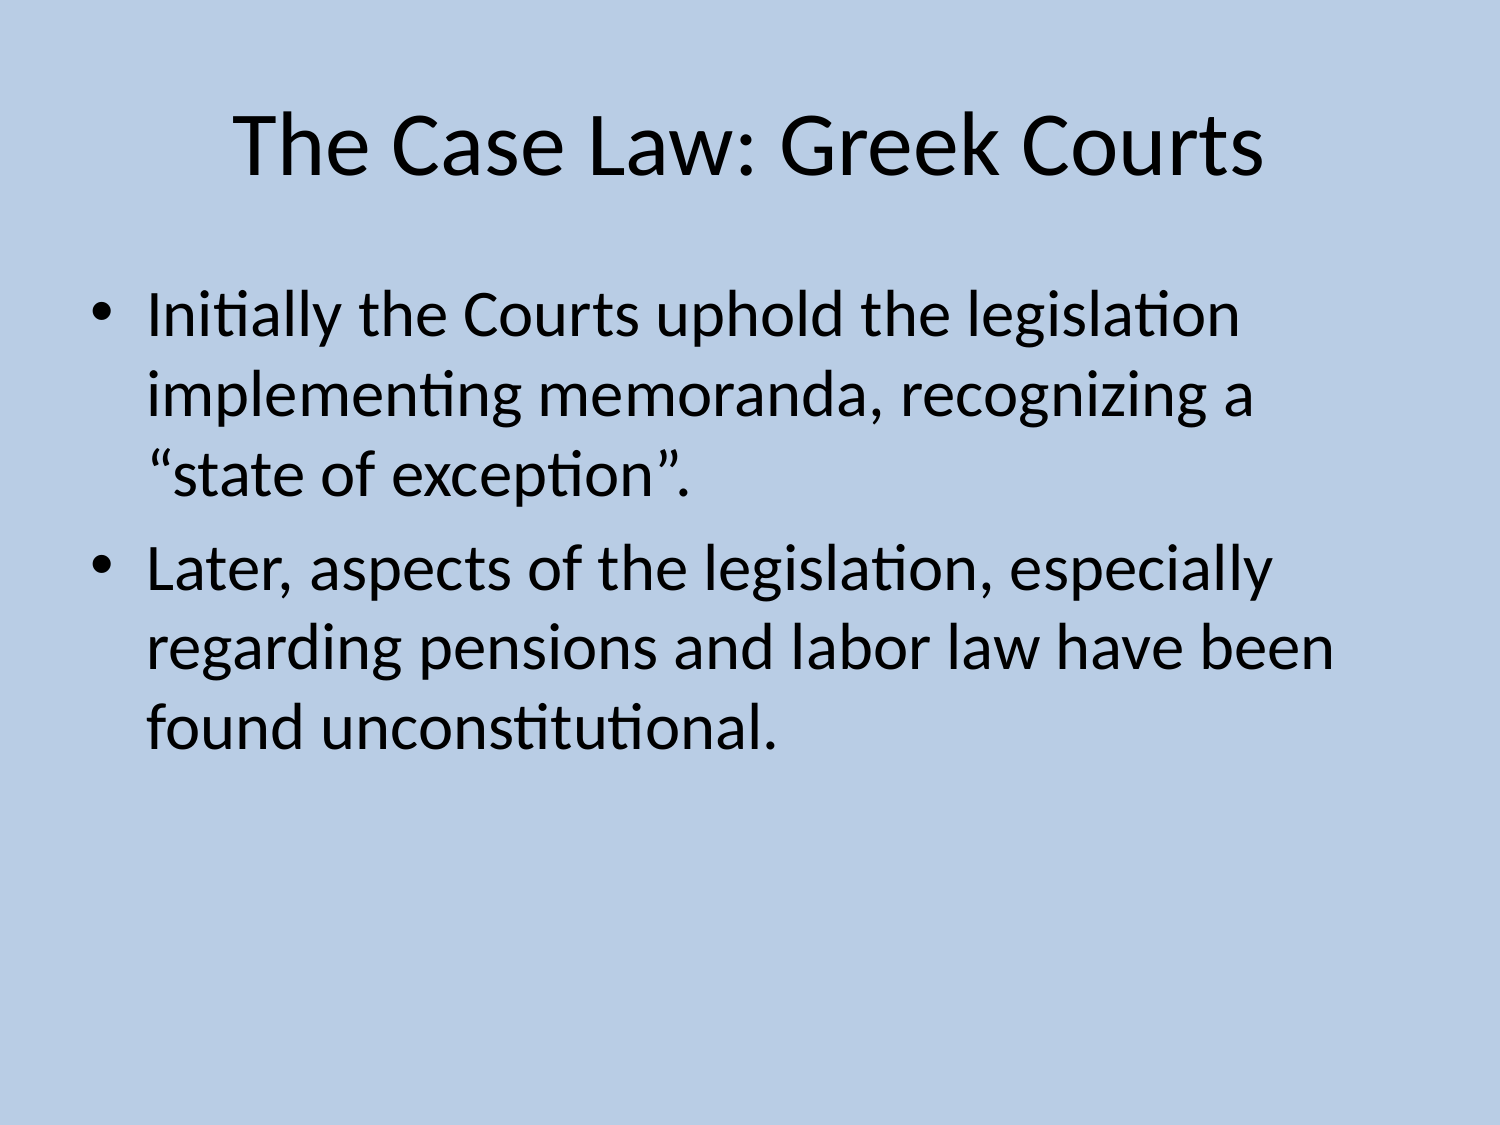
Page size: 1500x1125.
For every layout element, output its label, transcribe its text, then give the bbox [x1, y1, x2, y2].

title The Case Law: Greek Courts [75, 45, 1425, 233]
list Initially the Courts uphold the legislation implementing memoranda, recognizing a “state of exception”. Later, aspects of the legislation, especially regarding pensions and labor law have been found unconstitutional. [75, 262, 1425, 1005]
